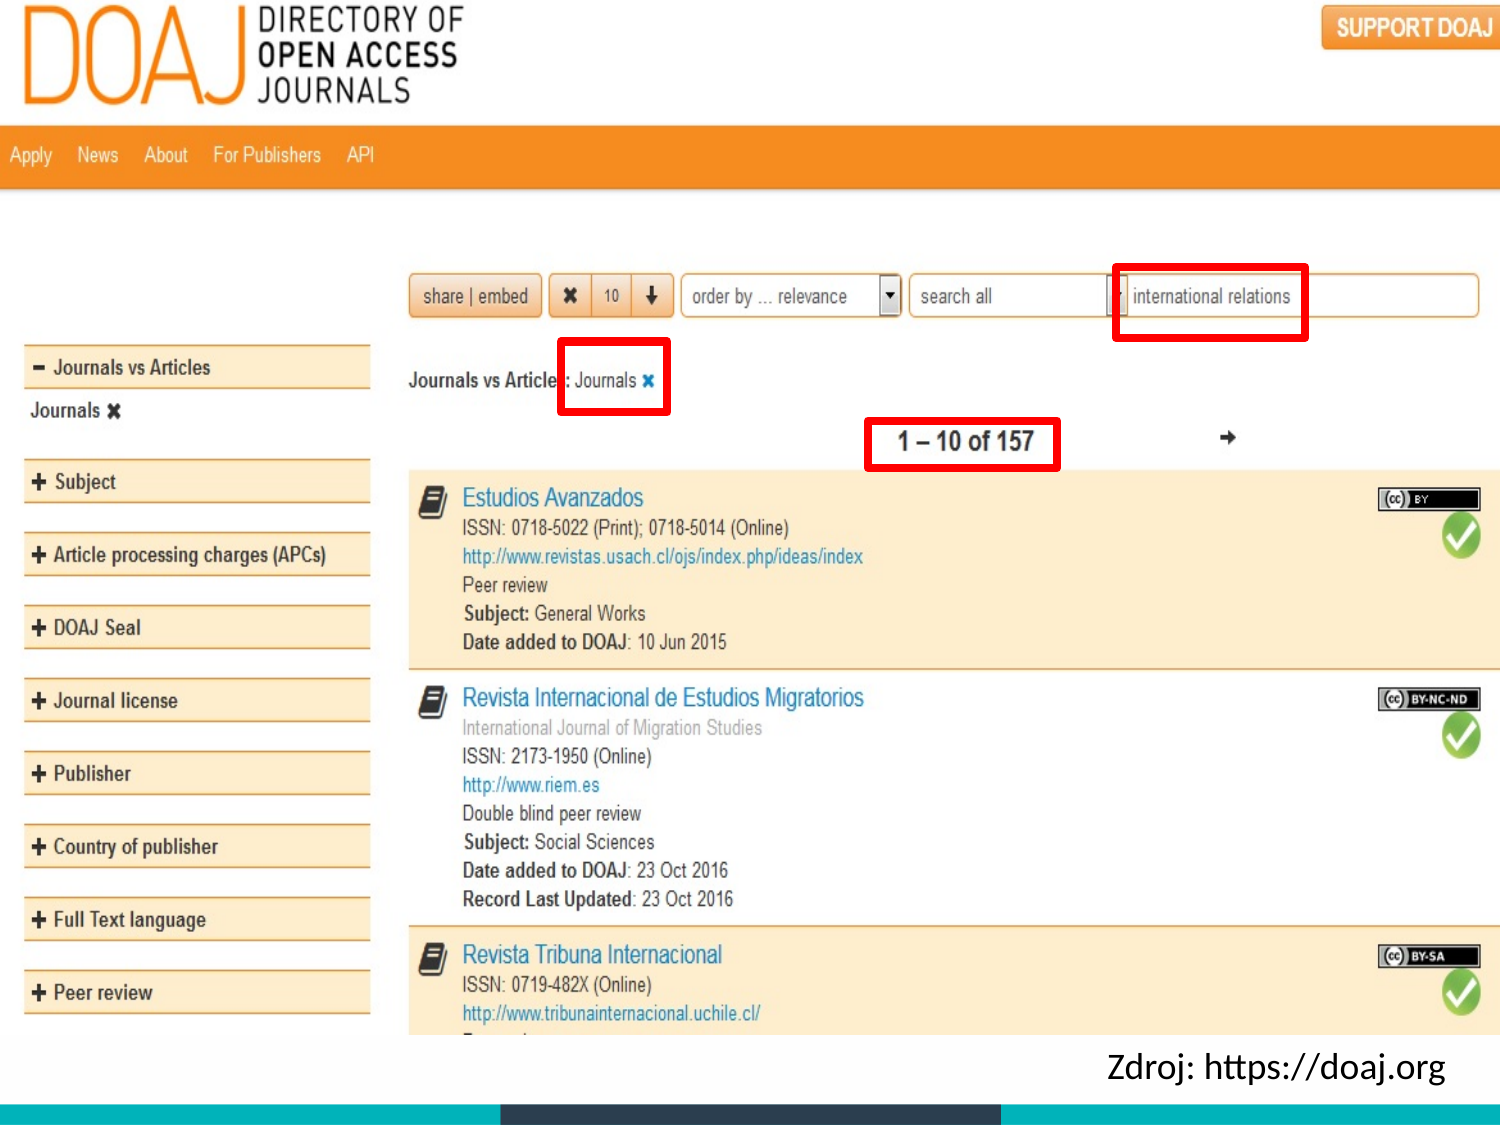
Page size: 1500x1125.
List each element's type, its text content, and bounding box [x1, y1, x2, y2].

picture [0, 0, 1500, 1125]
text_box Zdroj: https://doaj.org [1092, 1044, 1483, 1095]
